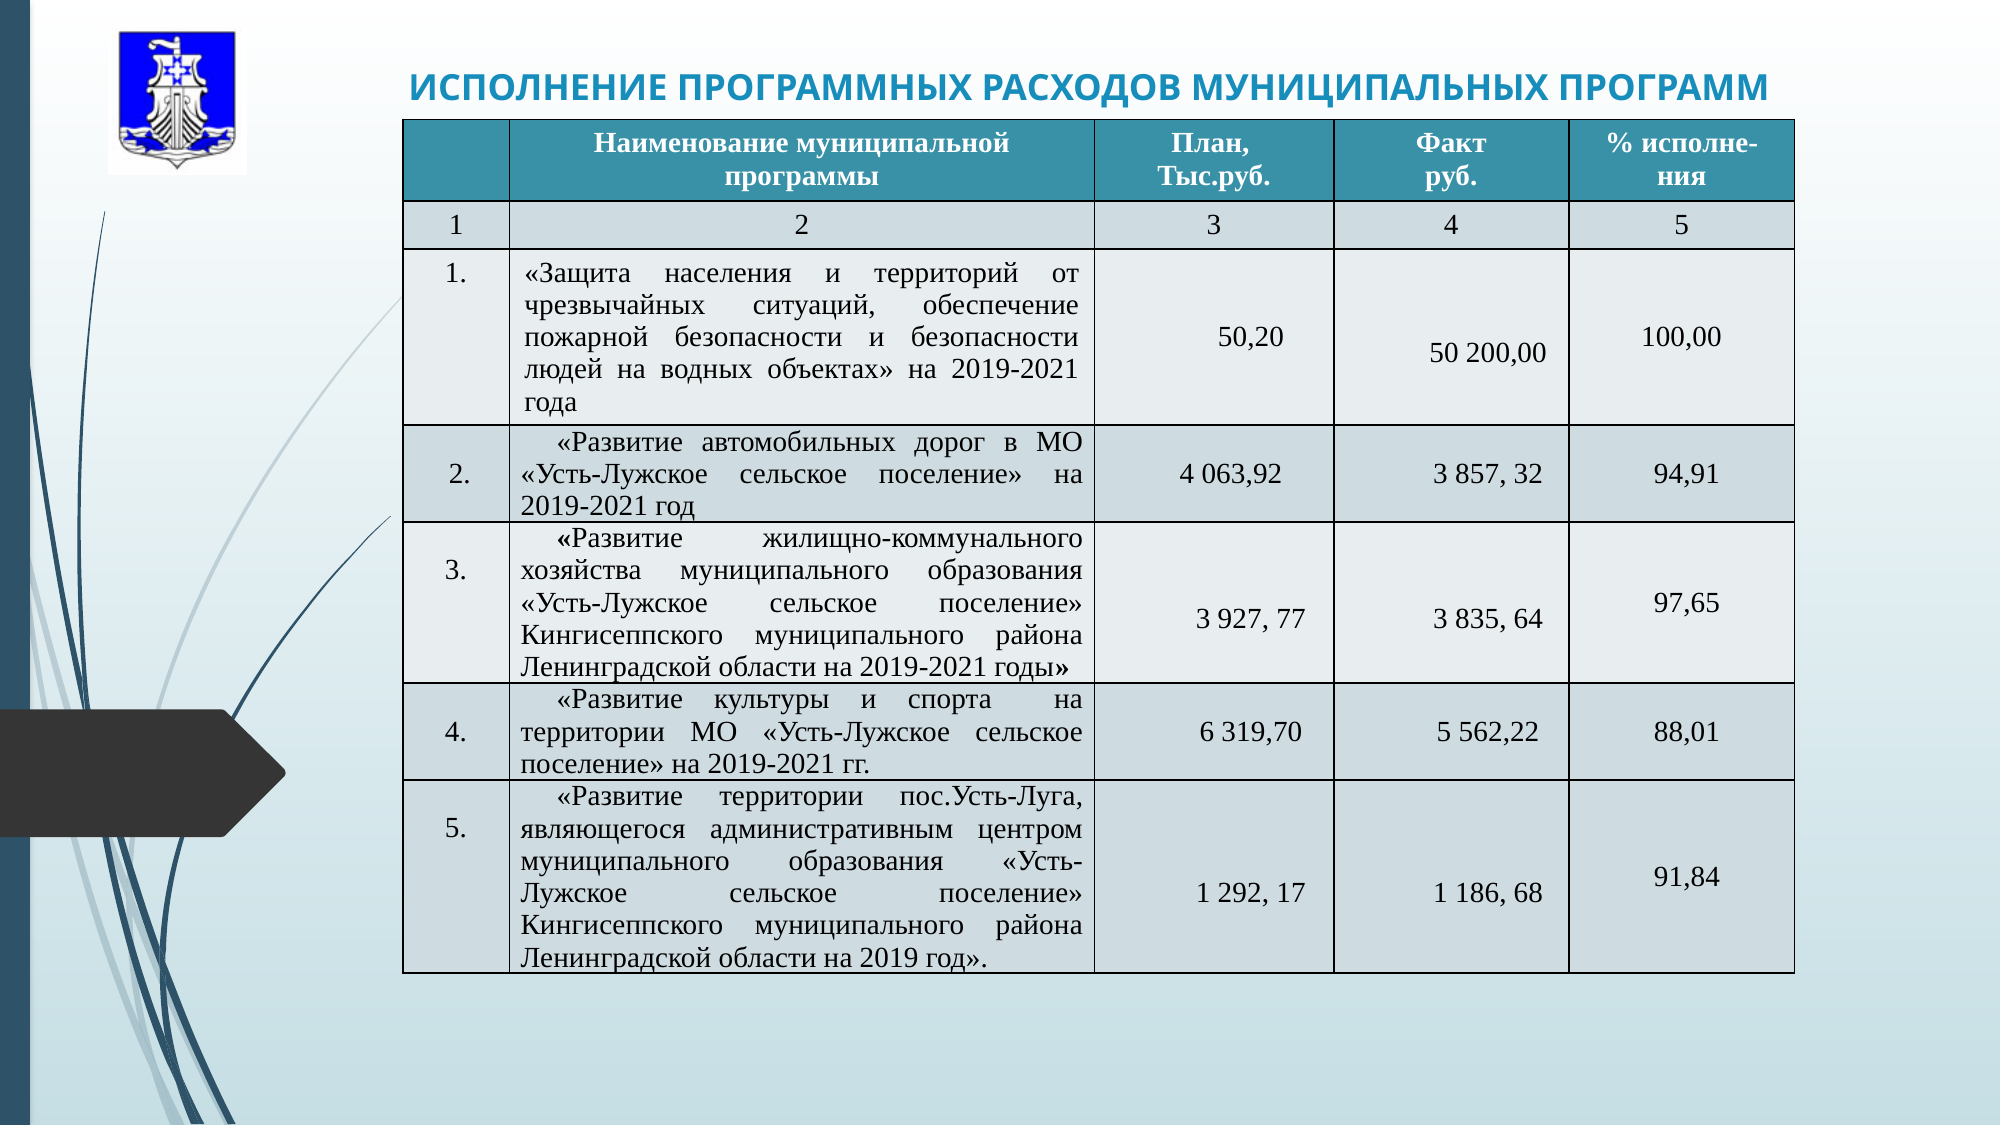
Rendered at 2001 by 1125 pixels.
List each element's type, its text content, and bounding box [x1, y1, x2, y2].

table_cell 2. [404, 426, 509, 521]
table_cell 3. [404, 523, 509, 682]
table_cell «Защита населения и территорий от чрезвычайных ситуаций, обеспечение пожарной безопасности и безопасности людей на водных объектах» на 2019-2021 года [510, 250, 1094, 424]
table_cell 3 927, 77 [1095, 523, 1333, 682]
table_cell 97,65 [1570, 523, 1794, 682]
table_cell 88,01 [1570, 684, 1794, 779]
table_cell 5 [1570, 202, 1794, 248]
table_cell 50 200,00 [1335, 250, 1568, 424]
table_cell 91,84 [1570, 781, 1794, 972]
table_cell 100,00 [1570, 250, 1794, 424]
table_cell «Развитие территории пос.Усть-Луга, являющегося административным центром муниципального образования «Усть-Лужское сельское поселение» Кингисеппского муниципального района Ленинградской области на 2019 год». [510, 781, 1094, 972]
table_header Наименование муниципальной программы [510, 120, 1094, 200]
table_cell 3 857, 32 [1335, 426, 1568, 521]
table_cell 3 [1095, 202, 1333, 248]
table_header Факт руб. [1335, 120, 1568, 200]
table_cell 4 [1335, 202, 1568, 248]
picture [108, 26, 247, 176]
table_cell 1 292, 17 [1095, 781, 1333, 972]
table_cell 2 [510, 202, 1094, 248]
table_cell 1 [404, 202, 509, 248]
table_cell 3 835, 64 [1335, 523, 1568, 682]
table_header План, Тыс.руб. [1095, 120, 1333, 200]
table_header [404, 120, 509, 200]
table_cell 94,91 [1570, 426, 1794, 521]
table_cell 4 063,92 [1095, 426, 1333, 521]
table_cell 5. [404, 781, 509, 972]
table_cell 6 319,70 [1095, 684, 1333, 779]
table_cell 1. [404, 250, 509, 424]
table_cell 5 562,22 [1335, 684, 1568, 779]
table_cell «Развитие автомобильных дорог в МО «Усть-Лужское сельское поселение» на 2019-2021 год [510, 426, 1094, 521]
table_cell 4. [404, 684, 509, 779]
table_header % исполне-ния [1570, 120, 1794, 200]
table_cell 1 186, 68 [1335, 781, 1568, 972]
title ИСПОЛНЕНИЕ ПРОГРАММНЫХ РАСХОДОВ МУНИЦИПАЛЬНЫХ ПРОГРАММ [234, 12, 1944, 115]
table_cell 50,20 [1095, 250, 1333, 424]
table_cell «Развитие культуры и спорта на территории МО «Усть-Лужское сельское поселение» на 2019-2021 гг. [510, 684, 1094, 779]
table_cell «Развитие жилищно-коммунального хозяйства муниципального образования «Усть-Лужское сельское поселение» Кингисеппского муниципального района Ленинградской области на 2019-2021 годы» [510, 523, 1094, 682]
